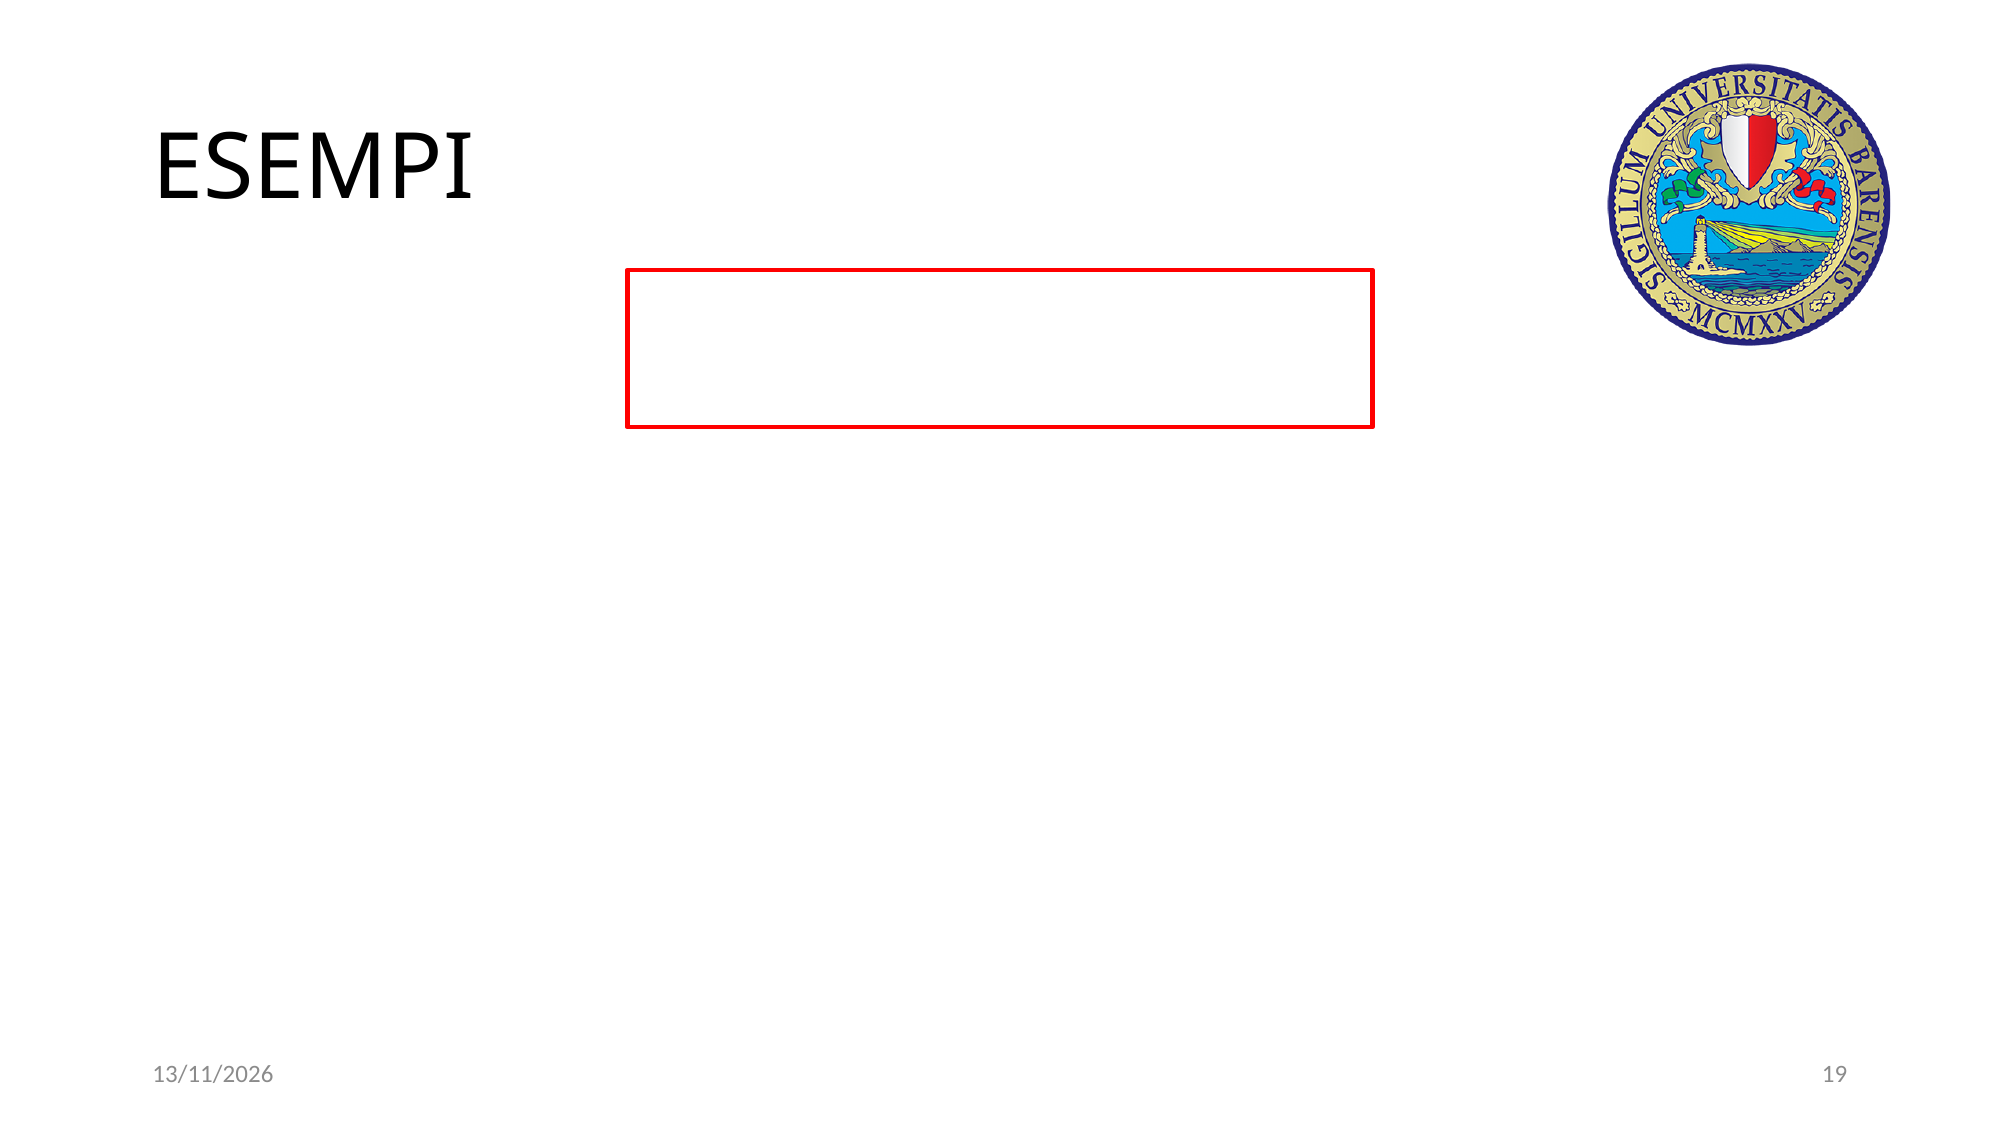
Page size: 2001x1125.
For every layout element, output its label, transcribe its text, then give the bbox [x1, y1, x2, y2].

text_box [627, 270, 1373, 427]
picture [1602, 57, 1898, 355]
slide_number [137, 1042, 588, 1103]
title ESEMPI [137, 59, 1602, 278]
slide_number 19 [1412, 1042, 1863, 1103]
